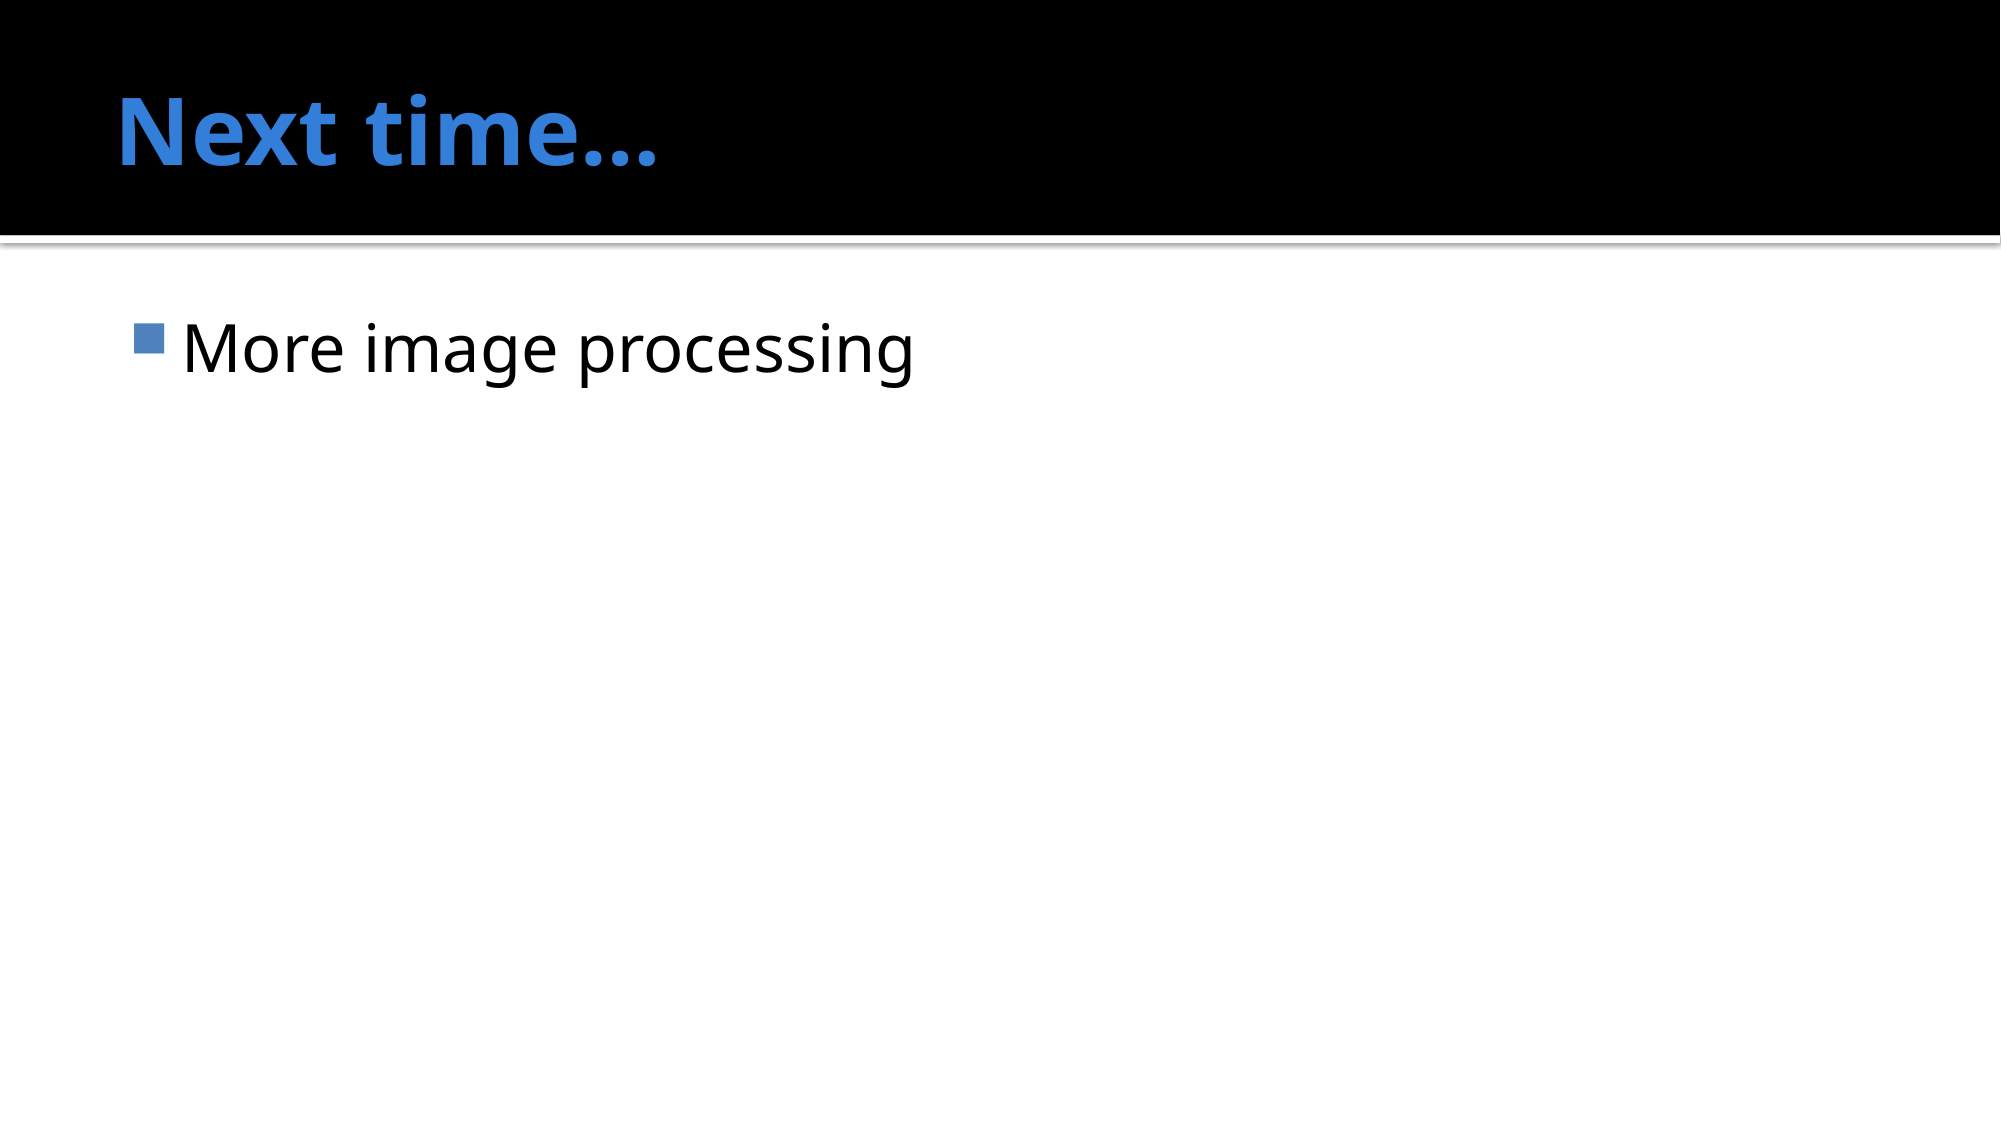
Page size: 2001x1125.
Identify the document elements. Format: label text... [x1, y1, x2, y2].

title Next time… [99, 25, 1900, 231]
list More image processing [99, 291, 1900, 1050]
